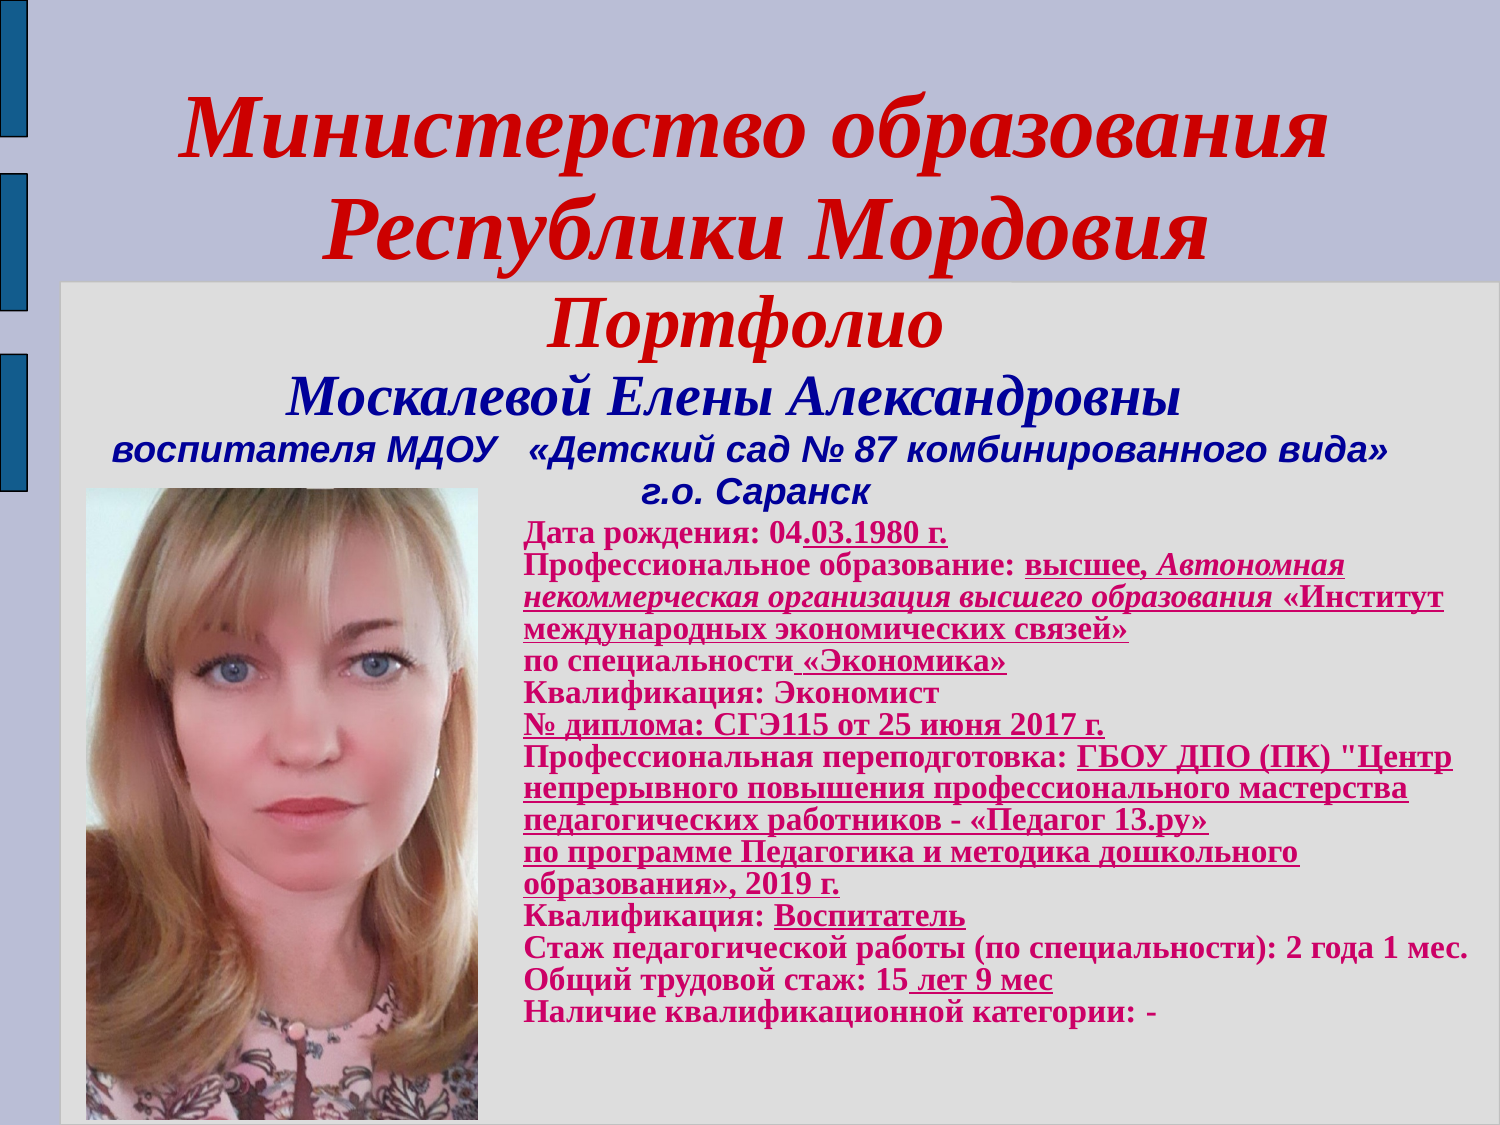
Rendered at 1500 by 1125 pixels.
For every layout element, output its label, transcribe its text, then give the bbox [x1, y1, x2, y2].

title Министерство образования Республики Мордовия Портфолио Москалевой Елены Александровны воспитателя МДОУ «Детский сад № 87 комбинированного вида» г.о. Саранск [64, 19, 1447, 421]
picture [86, 488, 478, 1120]
subtitle Дата рождения: 04.03.1980 г. Профессиональное образование: высшее, Автономная некоммерческая организация высшего образования «Институт международных экономических связей» по специальности «Экономика» Квалификация: Экономист № диплома: СГЭ115 от 25 июня 2017 г. Профессиональная переподготовка: ГБОУ ДПО (ПК) "Центр непрерывного повышения профессионального мастерства педагогических работников - «Педагог 13.ру» по программе Педагогика и методика дошкольного образования», 2019 г. Квалификация: Воспитатель Стаж педагогической работы (по специальности): 2 года 1 мес. Общий трудовой стаж: 15 лет 9 мес Наличие квалификационной категории: - [508, 510, 1500, 1084]
